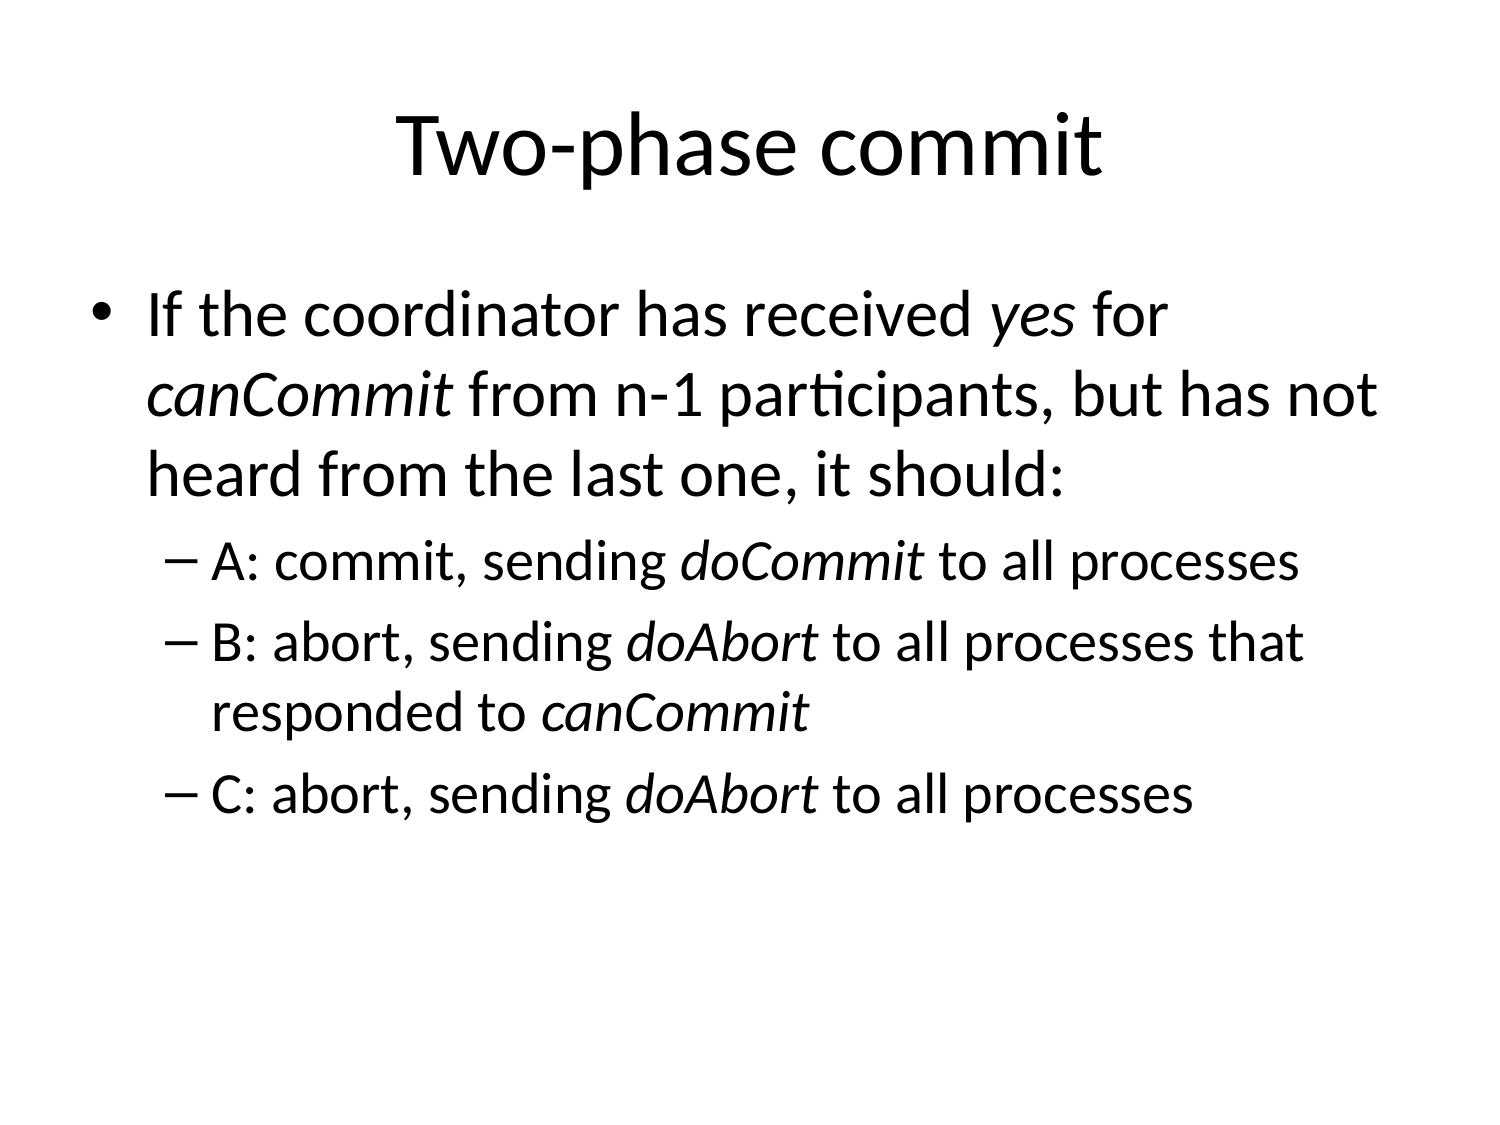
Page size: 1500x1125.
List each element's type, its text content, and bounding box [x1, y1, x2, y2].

title Two-phase commit [75, 45, 1425, 233]
list If the coordinator has received yes for canCommit from n-1 participants, but has not heard from the last one, it should: A: commit, sending doCommit to all processes B: abort, sending doAbort to all processes that responded to canCommit C: abort, sending doAbort to all processes [75, 262, 1425, 1005]
